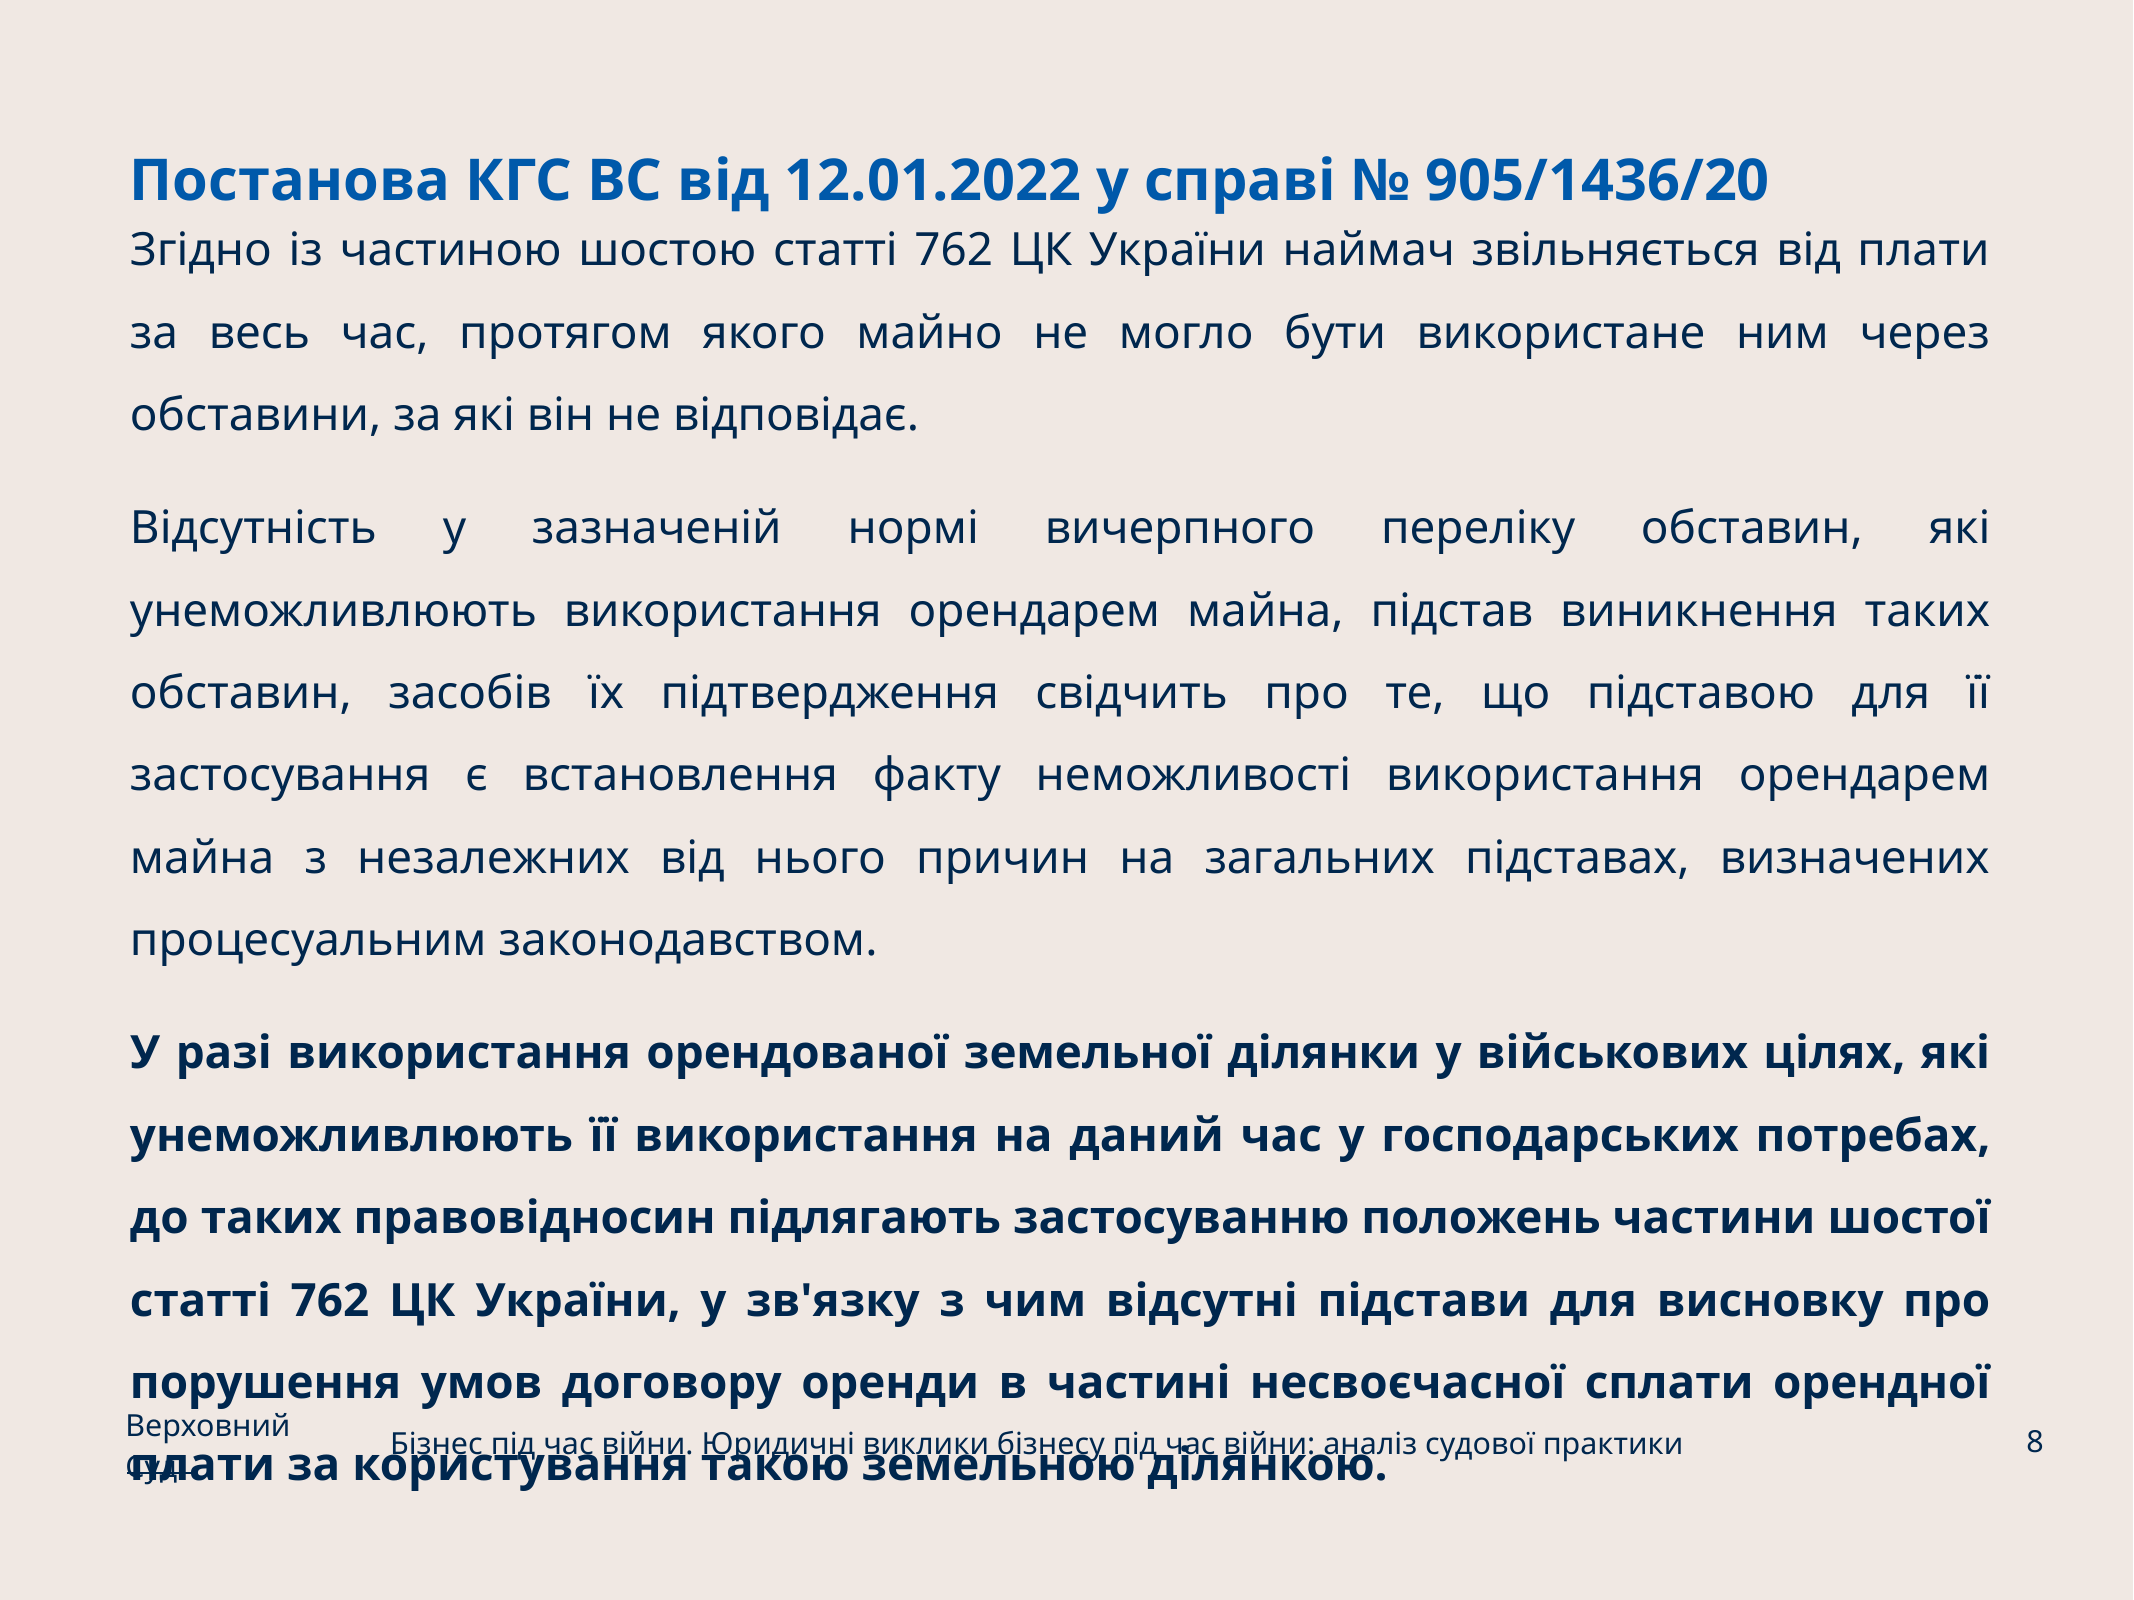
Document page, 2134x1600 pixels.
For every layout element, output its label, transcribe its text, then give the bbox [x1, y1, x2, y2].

text_box Верховний Суд [107, 1399, 339, 1485]
text_box Бізнес під час війни. Юридичні виклики бізнесу під час війни: аналіз судової практики [375, 1416, 1953, 1521]
text_box 8 [2011, 1414, 2073, 1468]
title Постанова КГС ВС від 12.01.2022 у справі № 905/1436/20 [121, 114, 1936, 241]
subtitle Згідно із частиною шостою статті 762 ЦК України наймач звільняється від плати за весь час, протягом якого майно не могло бути використане ним через обставини, за які він не відповідає. Відсутність у зазначеній нормі вичерпного переліку обставин, які унеможливлюють використання орендарем майна, підстав виникнення таких обставин, засобів їх підтвердження свідчить про те, що підставою для її застосування є встановлення факту неможливості використання орендарем майна з незалежних від нього причин на загальних підставах, визначених процесуальним законодавством. У разі використання орендованої земельної ділянки у військових цілях, які унеможливлюють її використання на даний час у господарських потребах, до таких правовідносин підлягають застосуванню положень частини шостої статті 762 ЦК України, у зв'язку з чим відсутні підстави для висновку про порушення умов договору оренди в частині несвоєчасної сплати орендної плати за користування такою земельною ділянкою. [121, 515, 2001, 1167]
